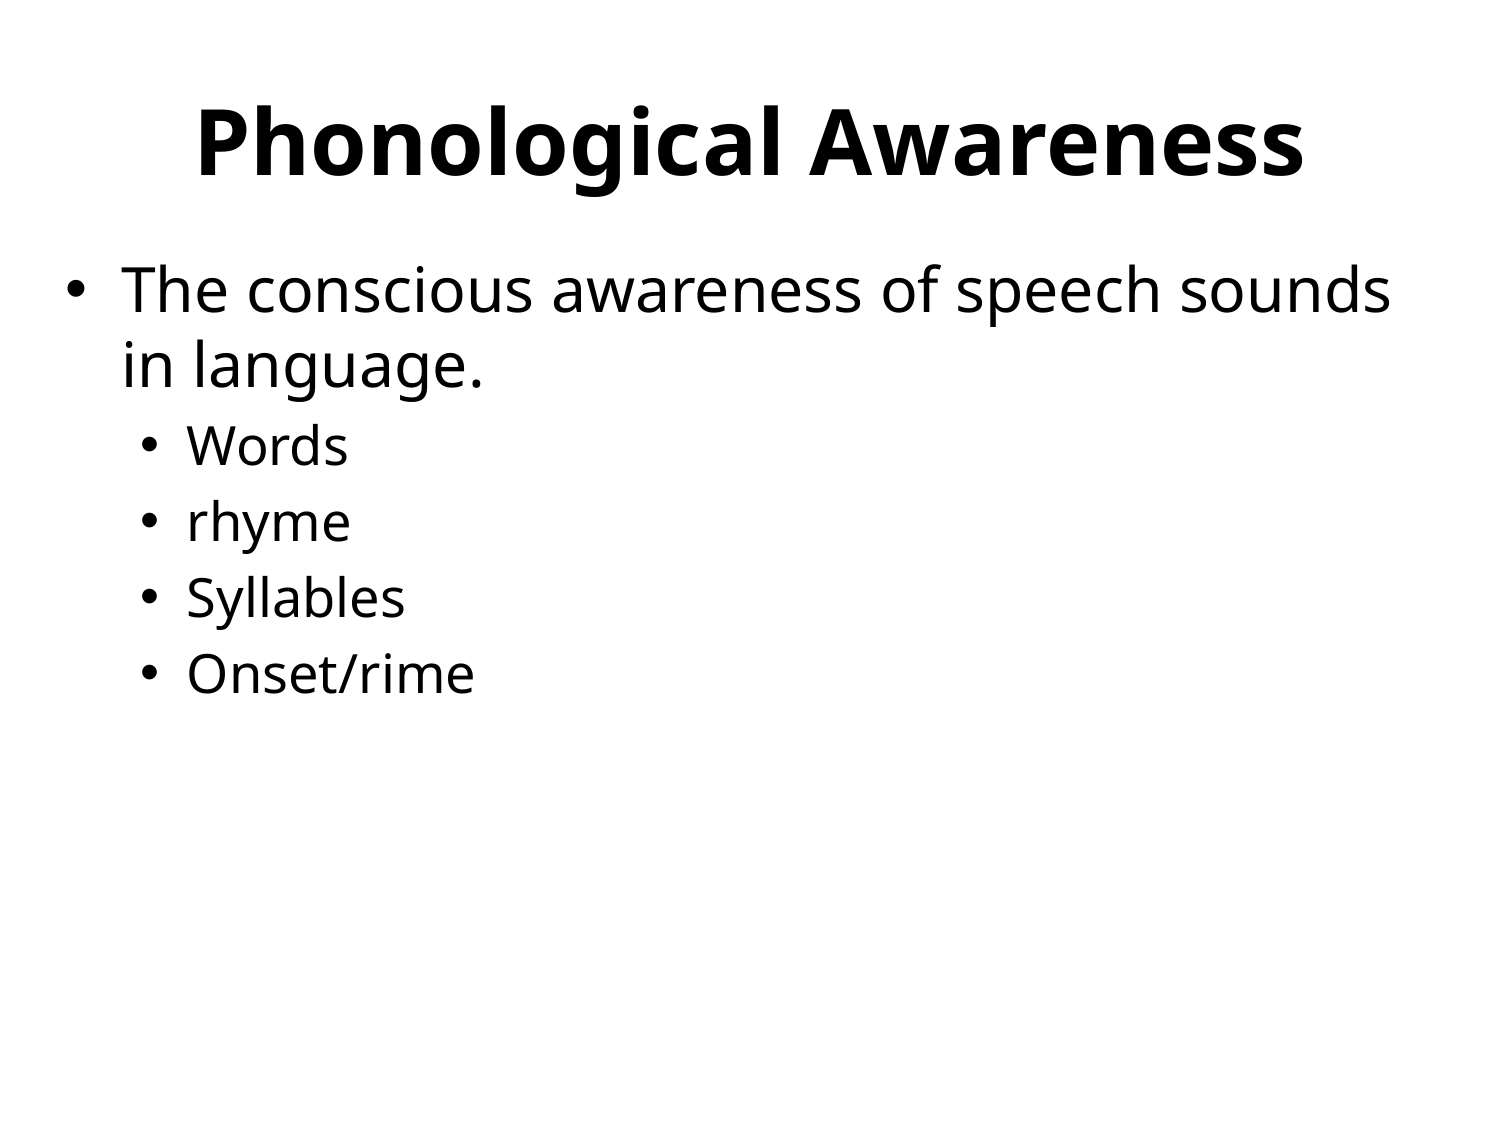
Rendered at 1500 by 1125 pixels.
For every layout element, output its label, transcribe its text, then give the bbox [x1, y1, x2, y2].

title Phonological Awareness [75, 45, 1425, 233]
list The conscious awareness of speech sounds in language. Words rhyme Syllables Onset/rime [50, 242, 1450, 986]
